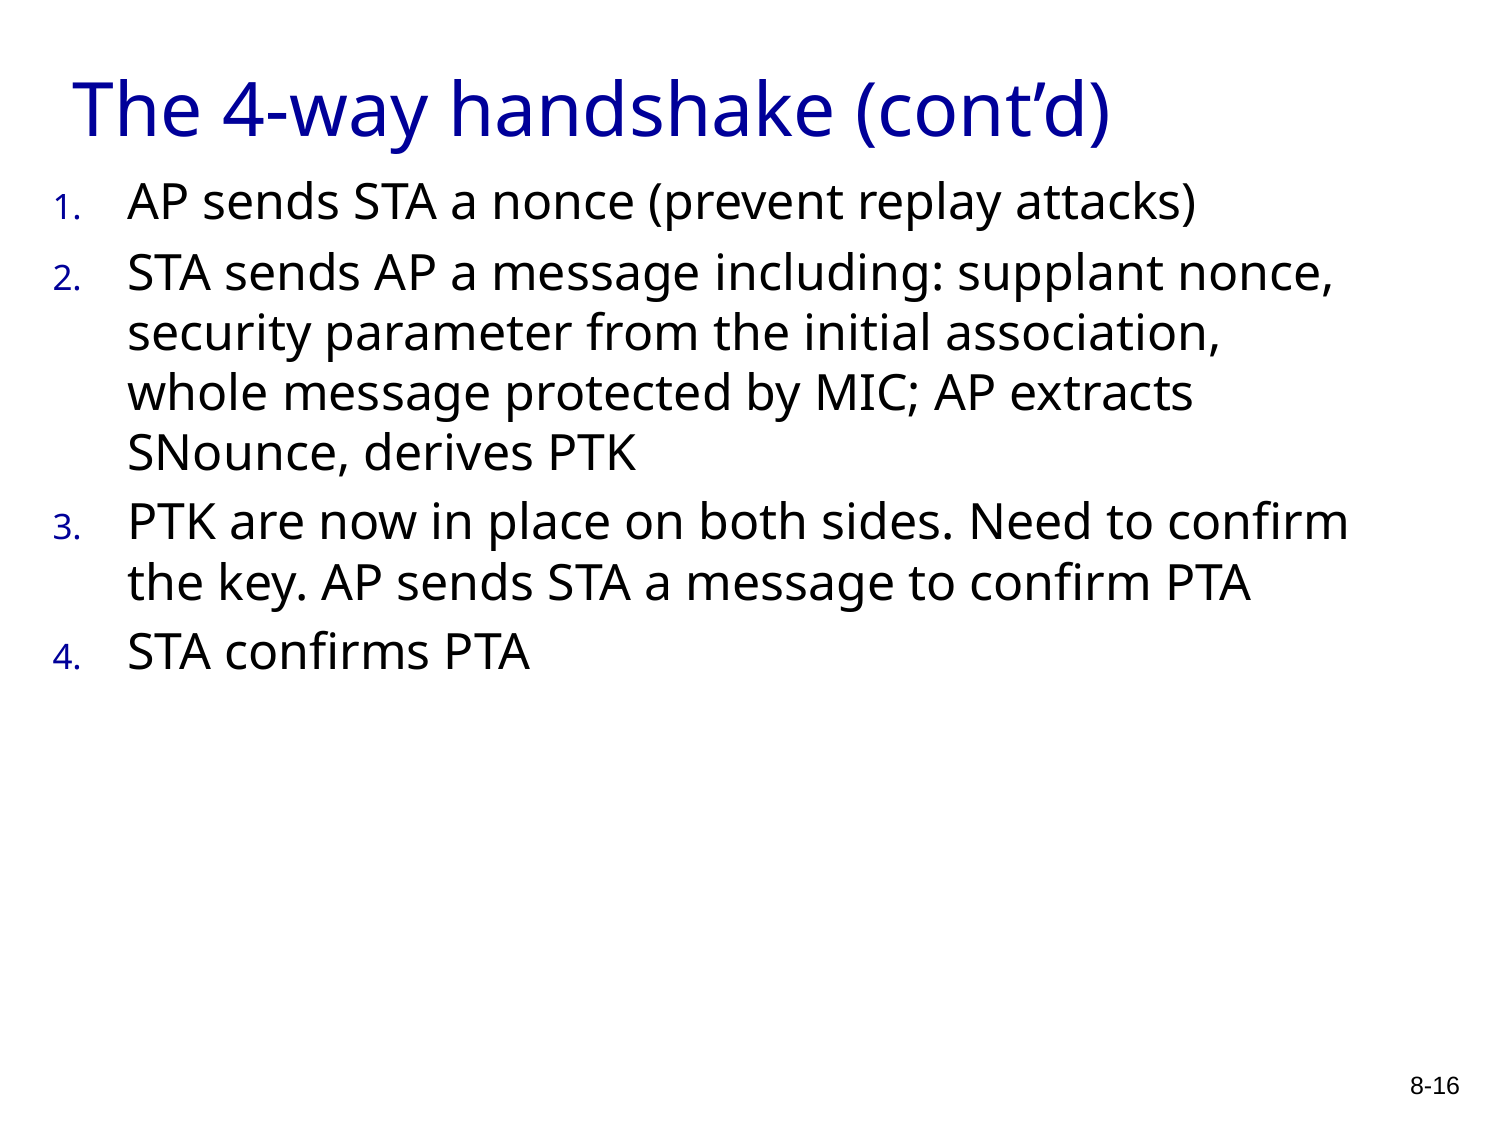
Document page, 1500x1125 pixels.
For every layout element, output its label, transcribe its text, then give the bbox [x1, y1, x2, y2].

list AP sends STA a nonce (prevent replay attacks) STA sends AP a message including: supplant nonce, security parameter from the initial association, whole message protected by MIC; AP extracts SNounce, derives PTK PTK are now in place on both sides. Need to confirm the key. AP sends STA a message to confirm PTA STA confirms PTA [37, 162, 1393, 751]
title The 4-way handshake (cont’d) [57, 12, 1426, 201]
